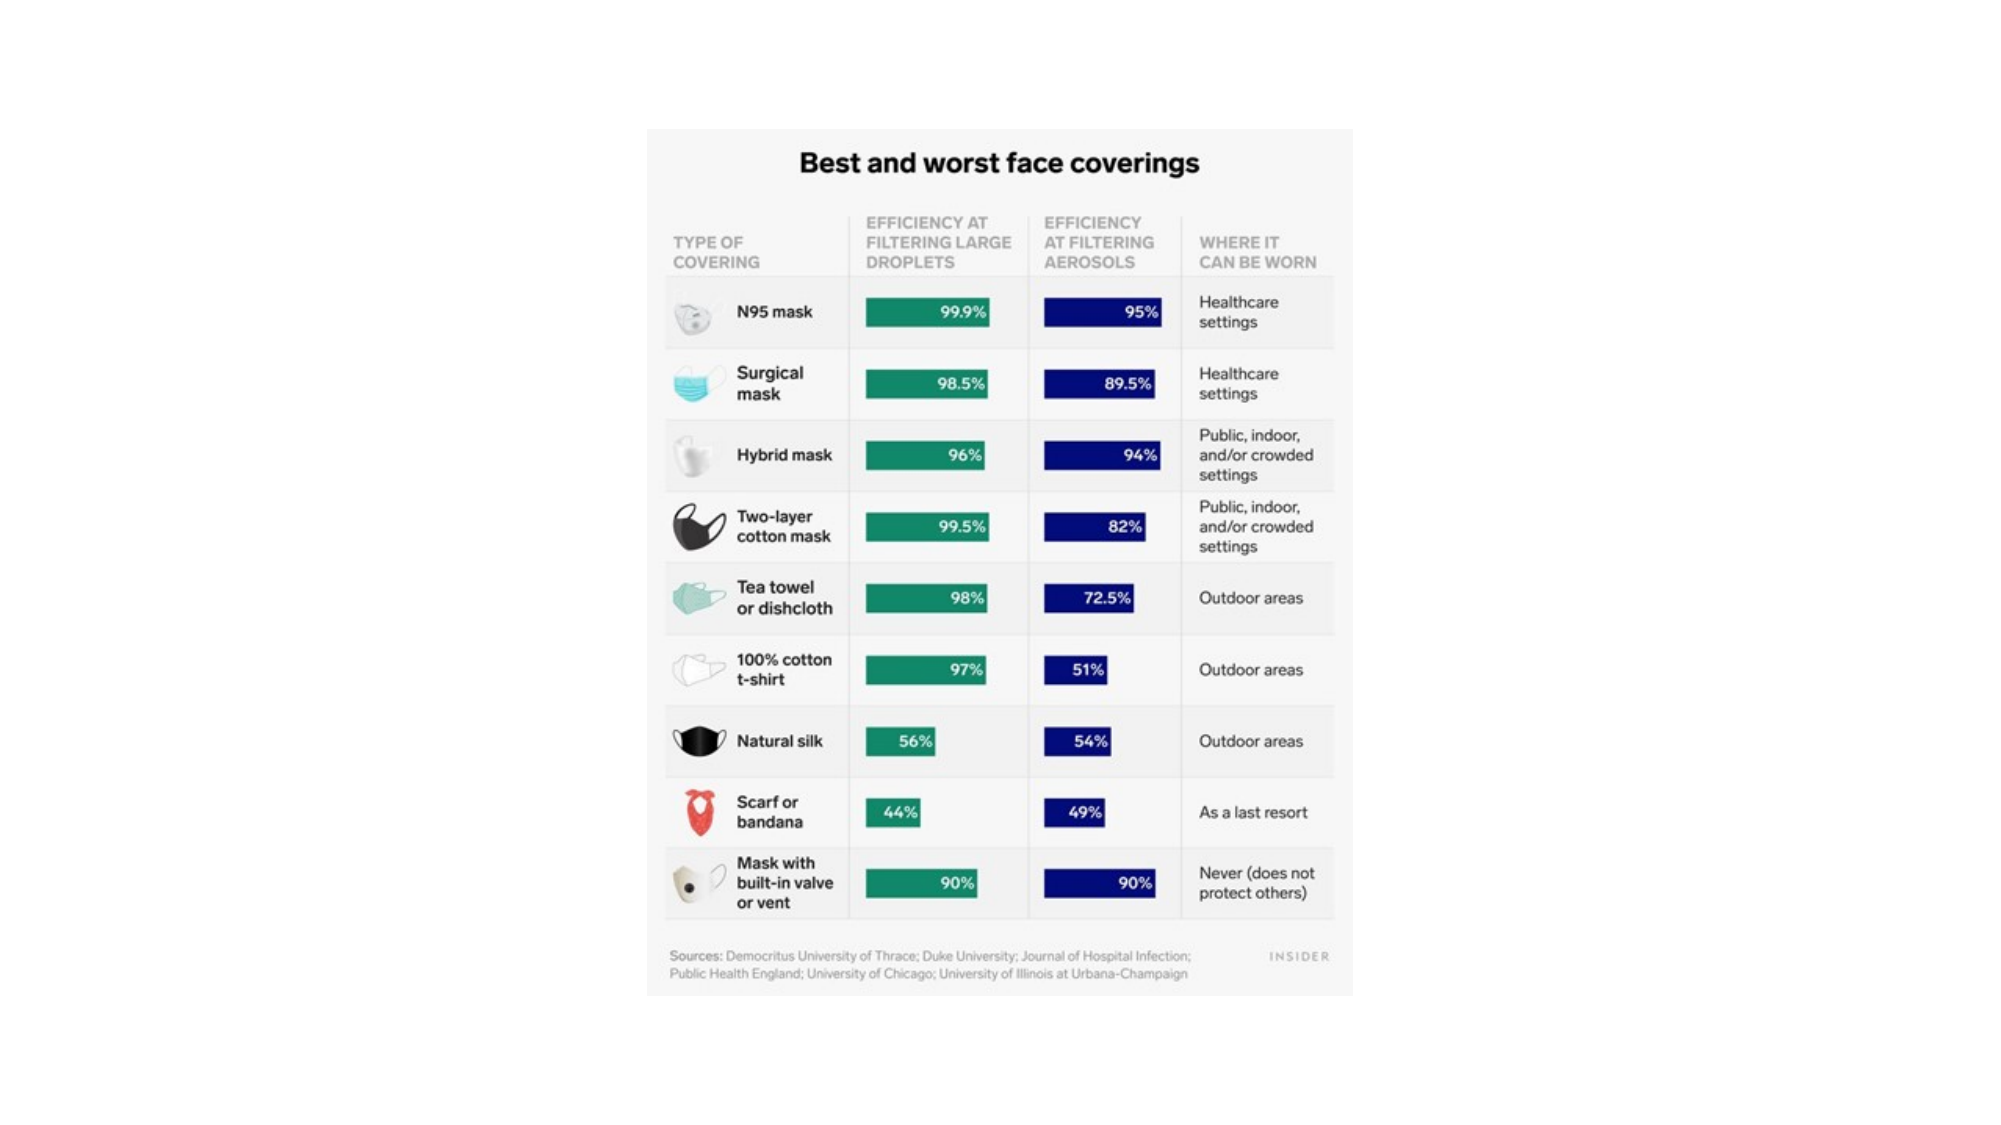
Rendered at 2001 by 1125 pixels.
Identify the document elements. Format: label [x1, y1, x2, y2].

picture [647, 129, 1353, 996]
